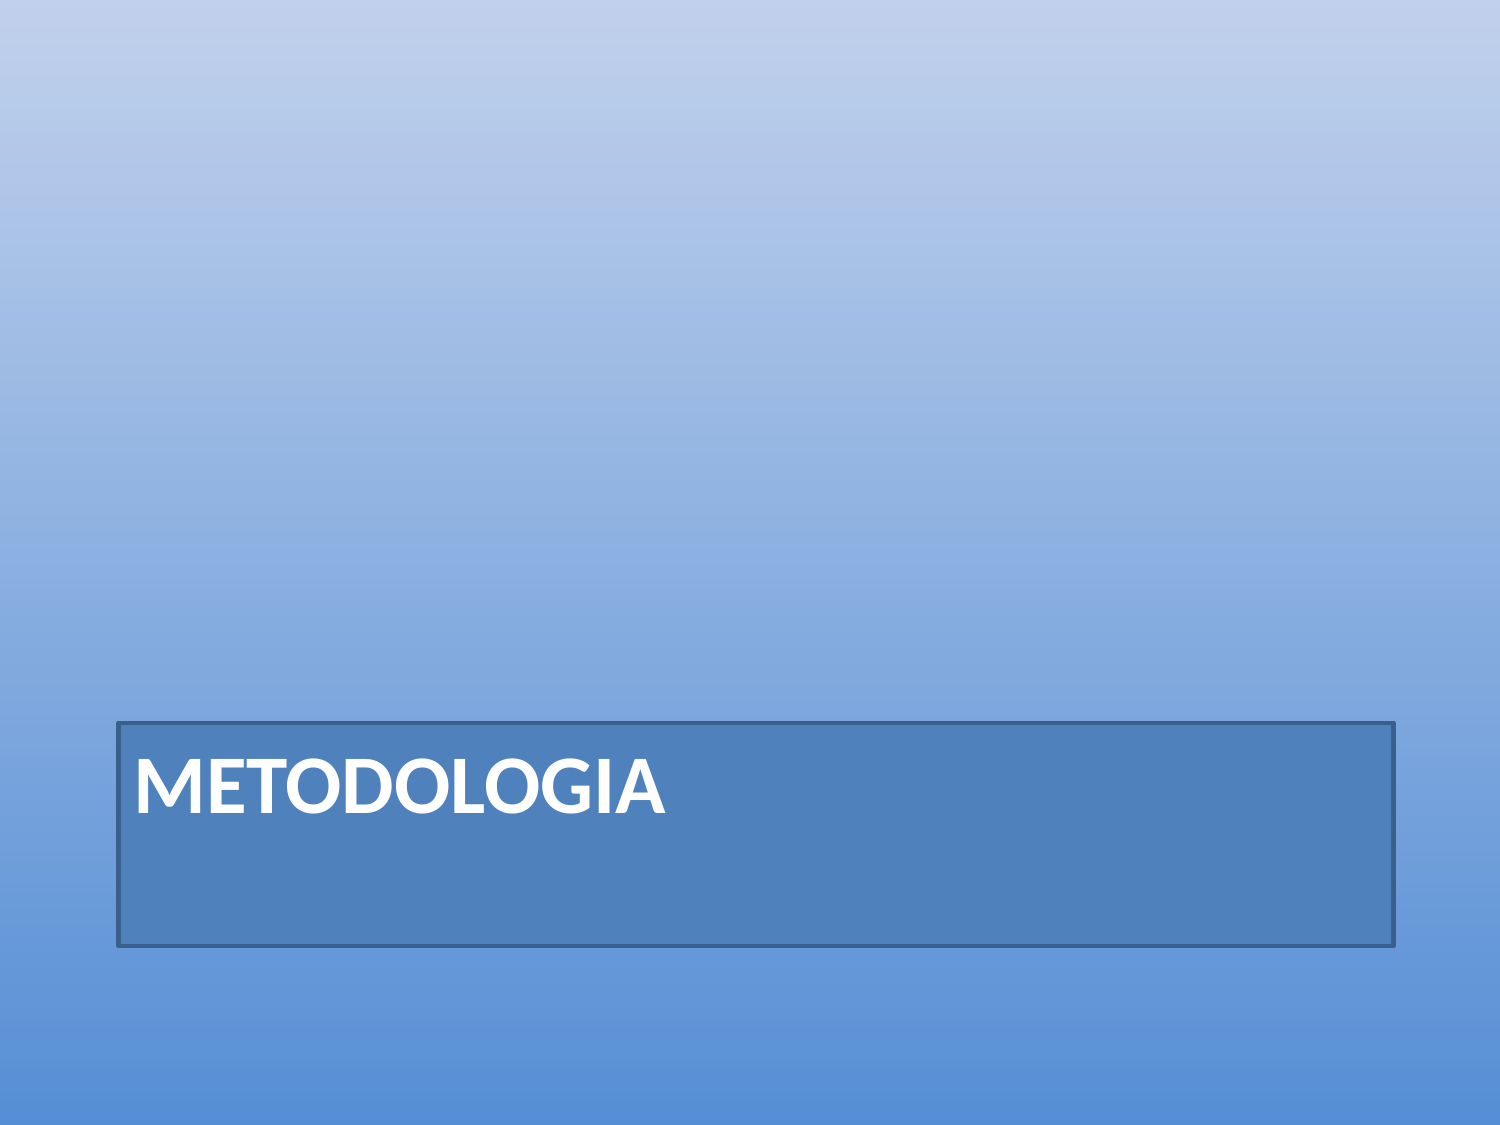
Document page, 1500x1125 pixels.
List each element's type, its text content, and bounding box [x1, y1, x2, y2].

title Metodologia [116, 721, 1396, 948]
